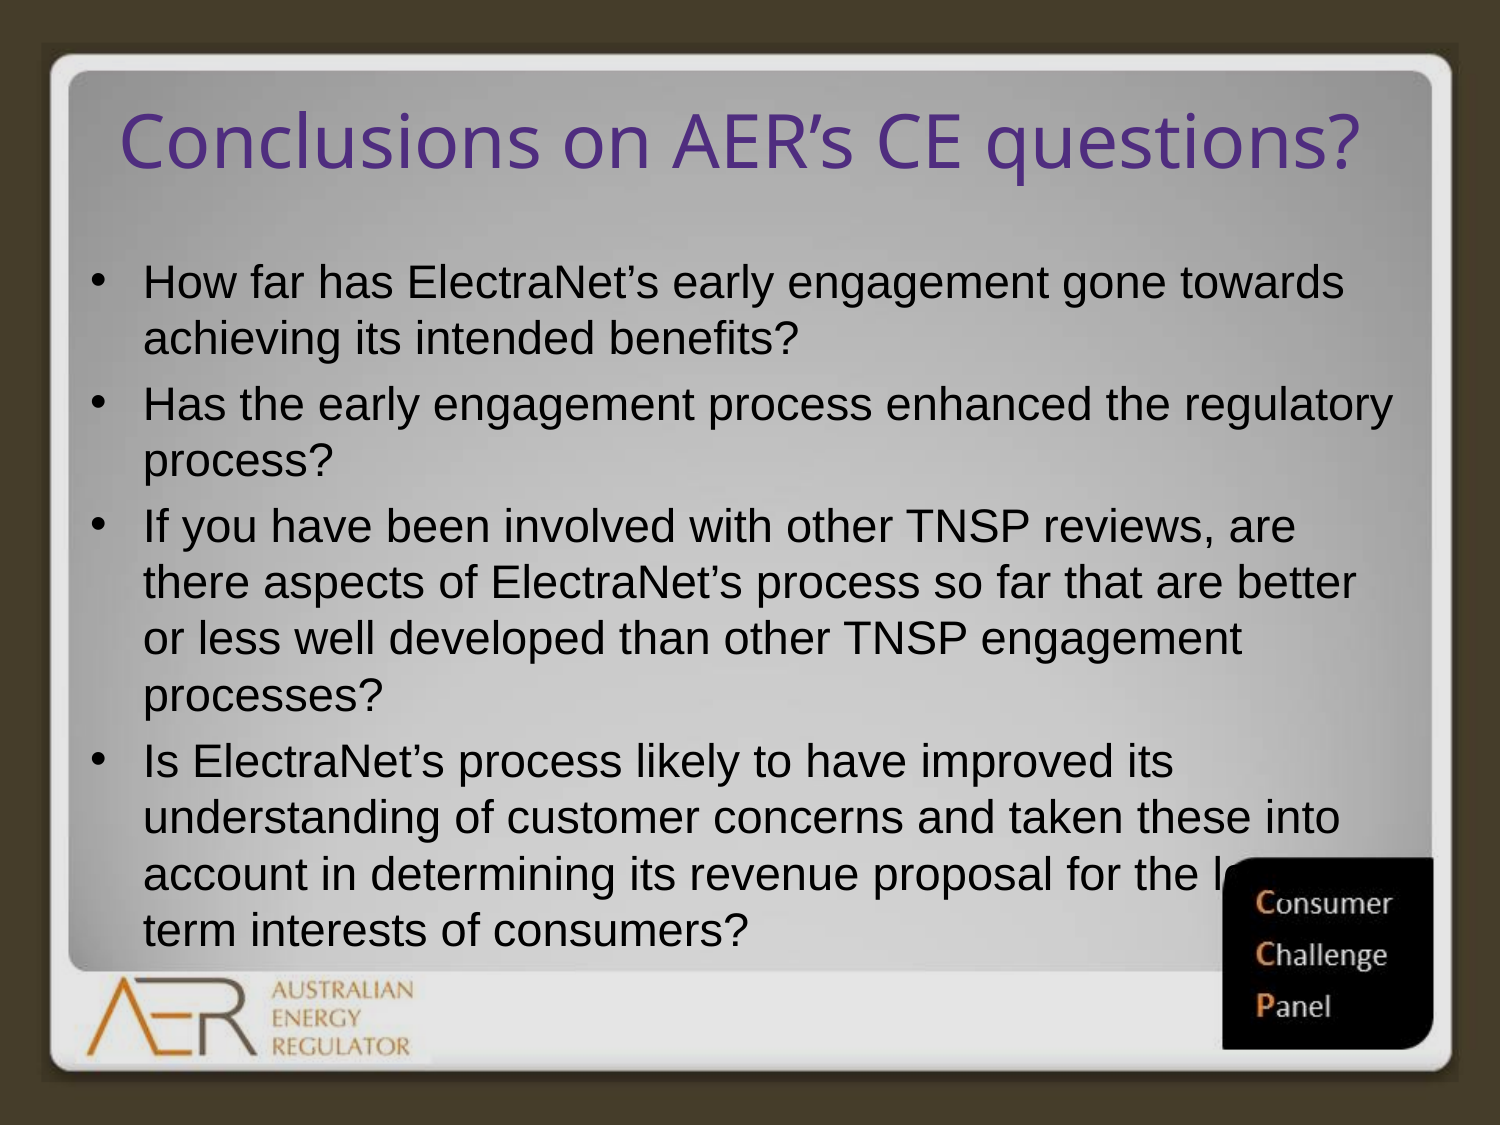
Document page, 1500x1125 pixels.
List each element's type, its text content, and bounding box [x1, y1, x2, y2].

picture [0, 0, 1500, 1125]
title Conclusions on AER’s CE questions? [75, 45, 1425, 233]
list How far has ElectraNet’s early engagement gone towards achieving its intended benefits? Has the early engagement process enhanced the regulatory process? If you have been involved with other TNSP reviews, are there aspects of ElectraNet’s process so far that are better or less well developed than other TNSP engagement processes? Is ElectraNet’s process likely to have improved its understanding of customer concerns and taken these into account in determining its revenue proposal for the long term interests of consumers? [75, 243, 1425, 965]
